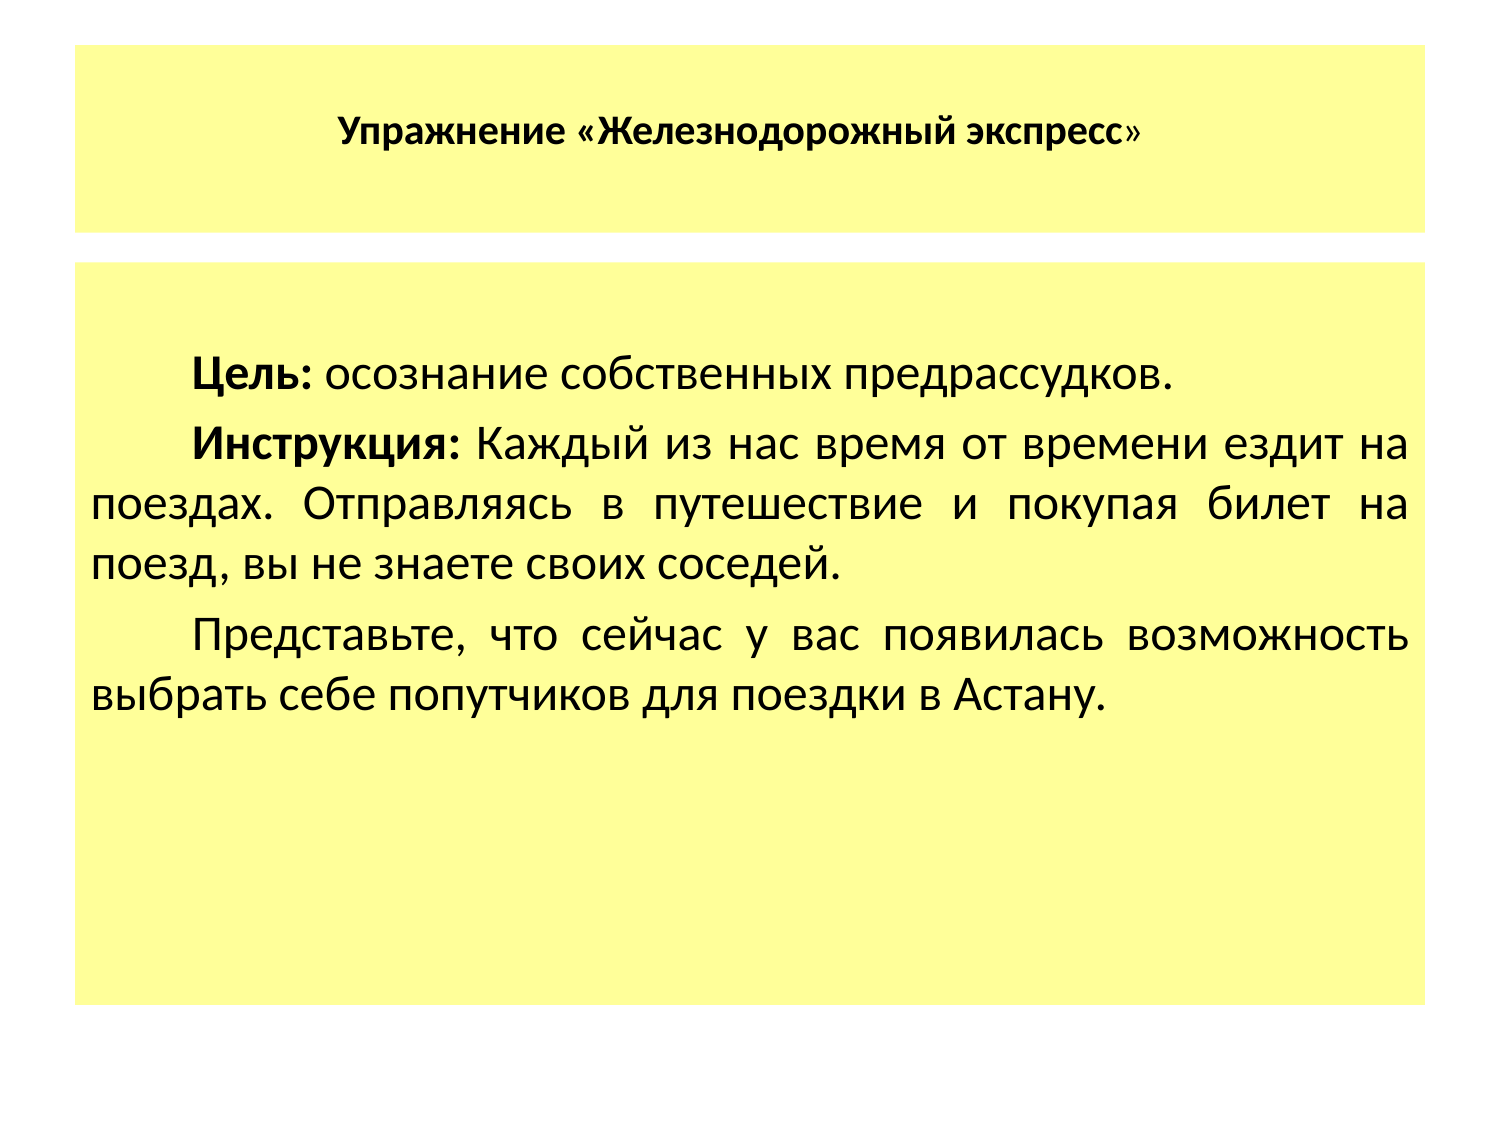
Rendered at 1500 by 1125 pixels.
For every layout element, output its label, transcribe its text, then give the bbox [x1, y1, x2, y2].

title Упражнение «Железнодорожный экспресс» [75, 45, 1425, 233]
list Цель: осознание собственных предрассудков. Инструкция: Каждый из нас время от времени ездит на поездах. Отправляясь в путешествие и покупая билет на поезд, вы не знаете своих соседей. Представьте, что сейчас у вас появилась возможность выбрать себе попутчиков для поездки в Астану. [75, 262, 1425, 1005]
